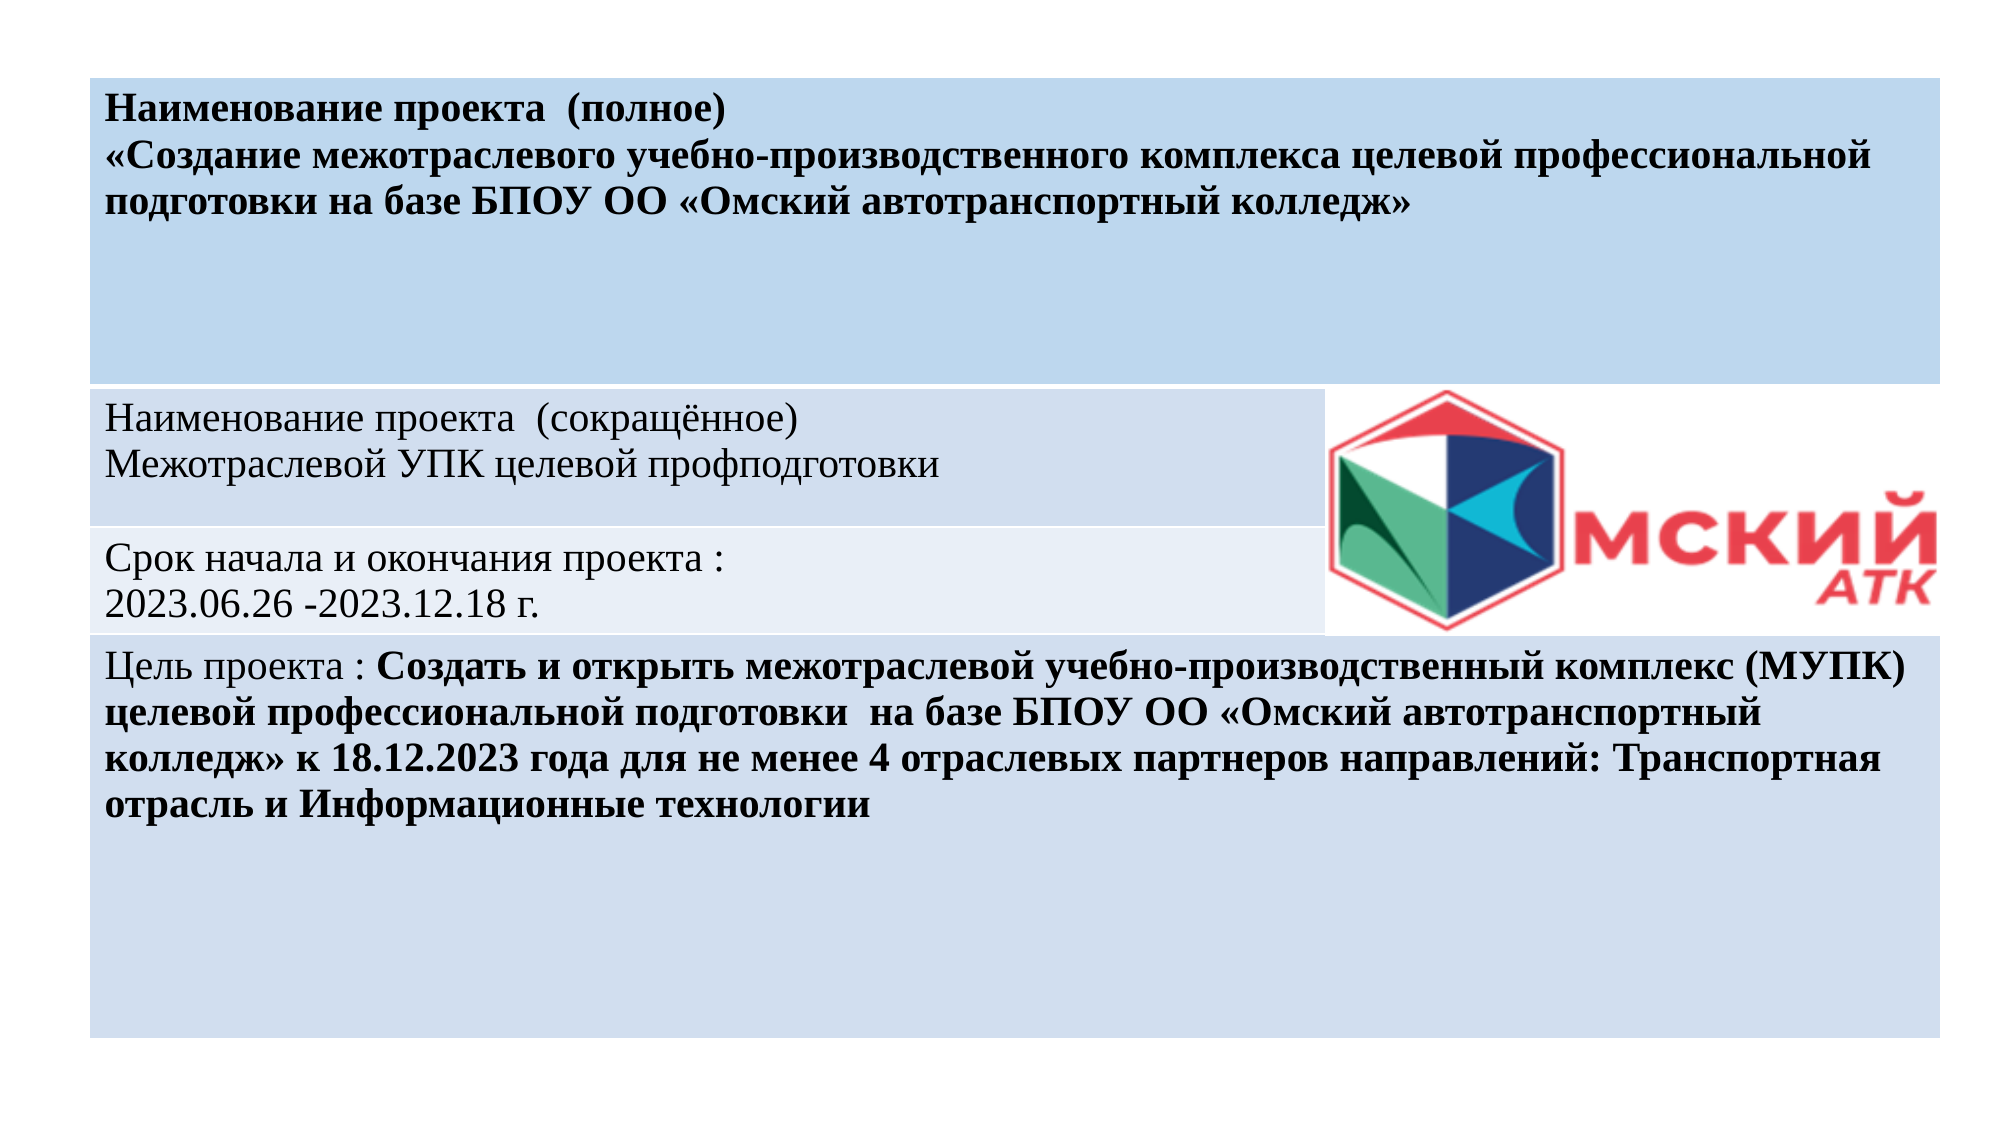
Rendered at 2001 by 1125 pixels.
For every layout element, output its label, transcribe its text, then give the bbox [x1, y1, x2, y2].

table_cell Наименование проекта (сокращённое) Межотраслевой УПК целевой профподготовки [90, 389, 1325, 526]
table_cell Цель проекта : Создать и открыть межотраслевой учебно-производственный комплекс (МУПК) целевой профессиональной подготовки на базе БПОУ ОО «Омский автотранспортный колледж» к 18.12.2023 года для не менее 4 отраслевых партнеров направлений: Транспортная отрасль и Информационные технологии [90, 635, 1940, 1038]
table_cell Срок начала и окончания проекта : 2023.06.26 -2023.12.18 г. [90, 528, 1325, 633]
picture [1325, 387, 1941, 636]
table_header Наименование проекта (полное) «Создание межотраслевого учебно-производственного комплекса целевой профессиональной подготовки на базе БПОУ ОО «Омский автотранспортный колледж» [90, 78, 1940, 384]
